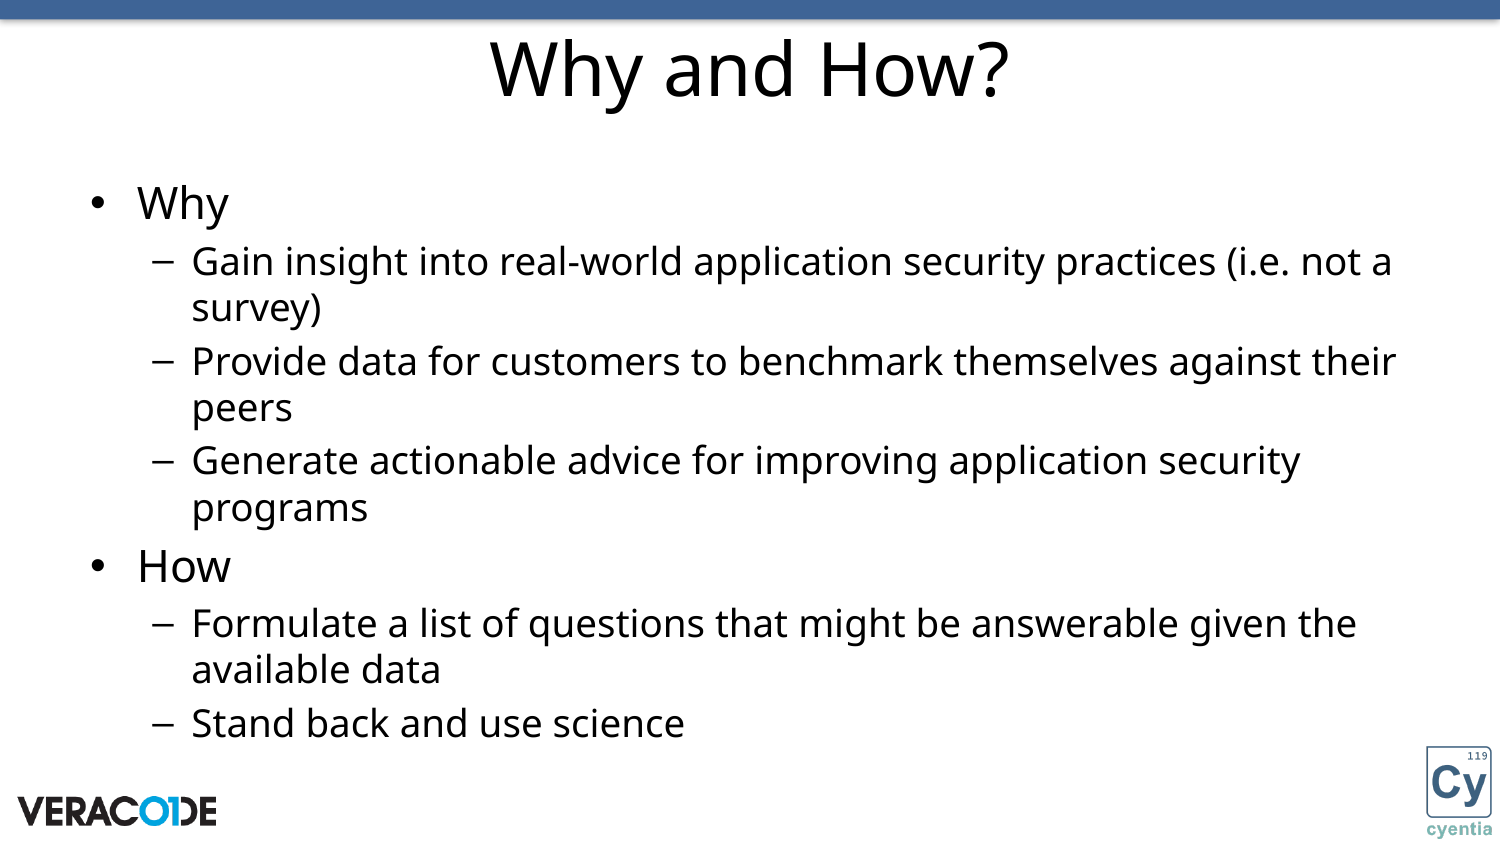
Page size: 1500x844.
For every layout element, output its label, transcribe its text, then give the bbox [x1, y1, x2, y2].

picture [160, 796, 172, 826]
list Why Gain insight into real-world application security practices (i.e. not a survey) Provide data for customers to benchmark themselves against their peers Generate actionable advice for improving application security programs How Formulate a list of questions that might be answerable given the available data Stand back and use science [75, 167, 1425, 754]
title Why and How? [75, 13, 1425, 155]
picture [17, 796, 149, 826]
picture [146, 803, 162, 820]
picture [179, 796, 216, 826]
